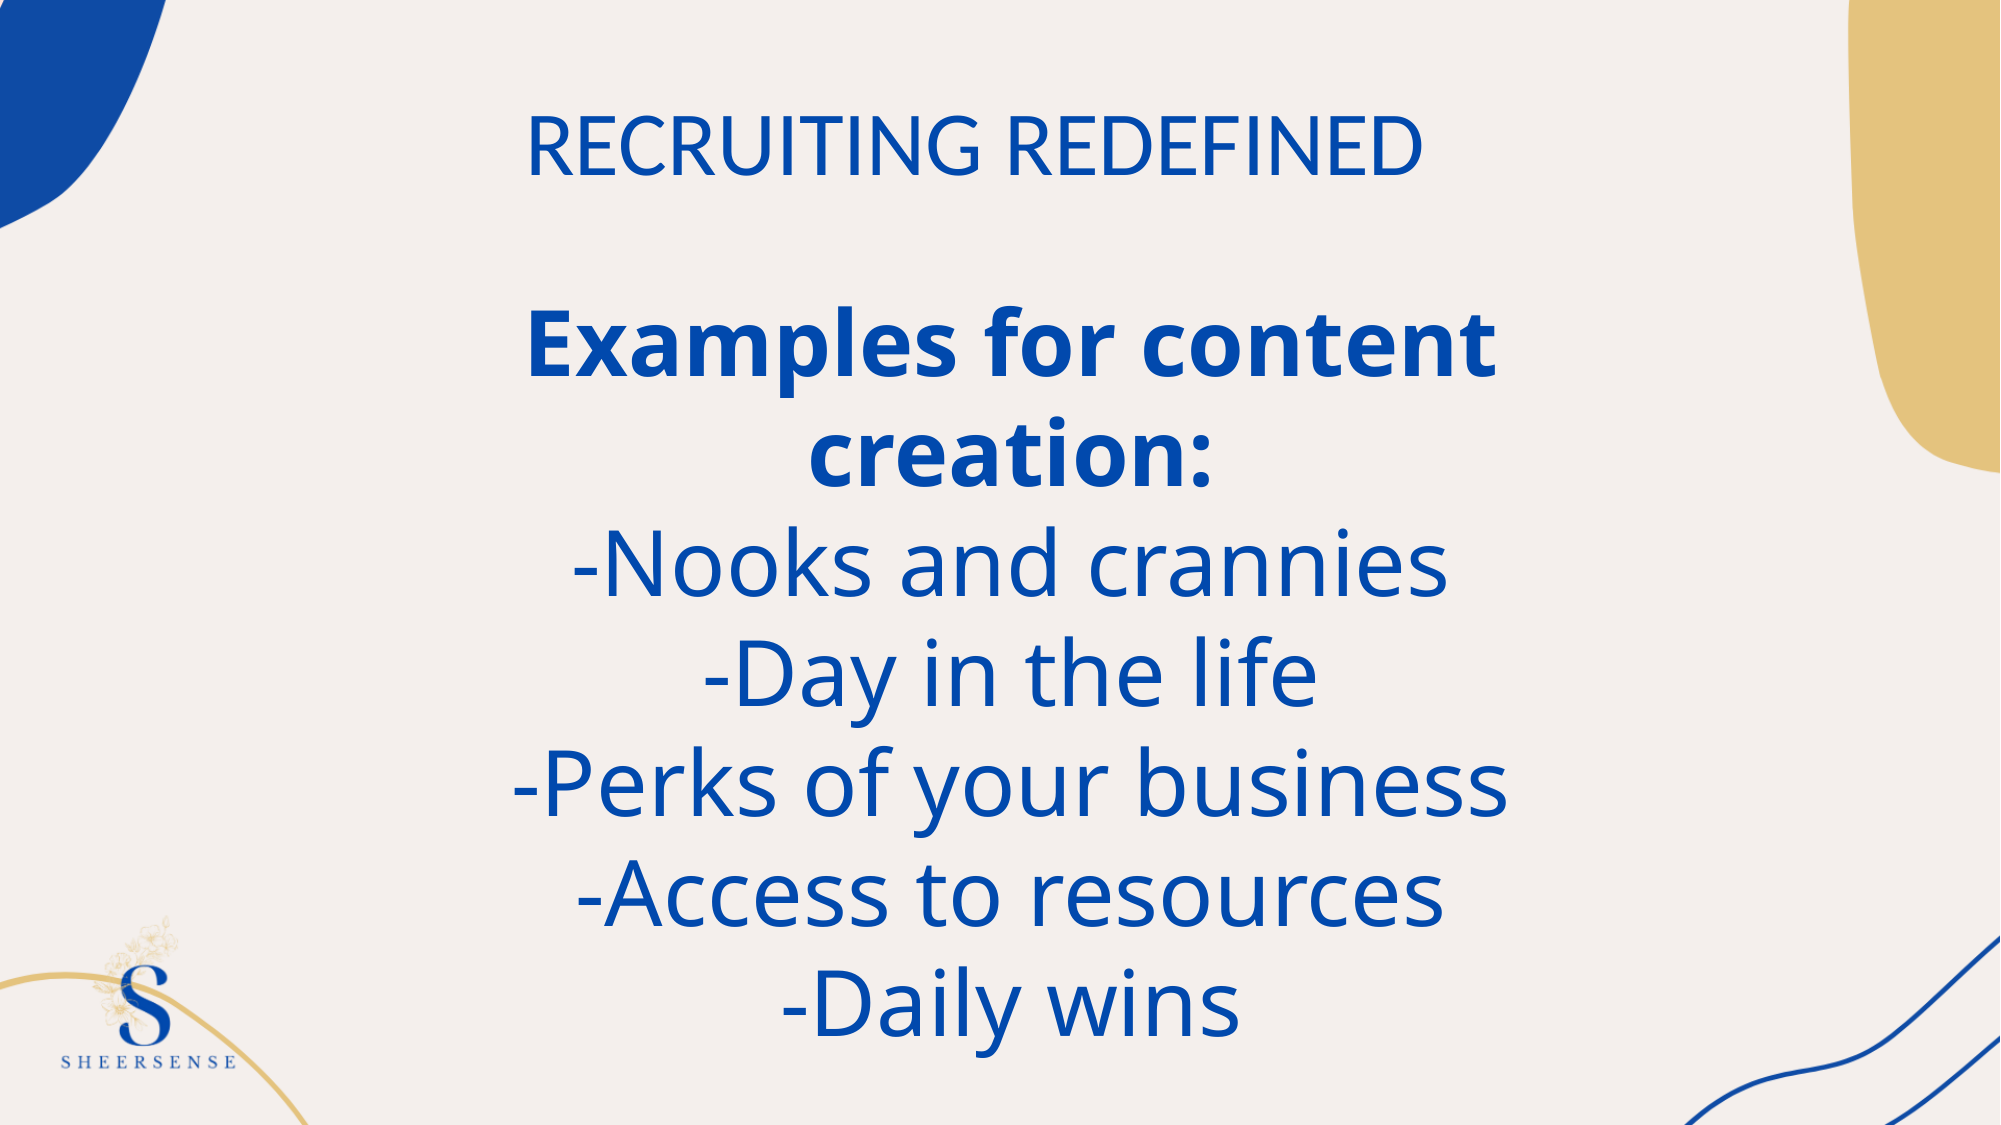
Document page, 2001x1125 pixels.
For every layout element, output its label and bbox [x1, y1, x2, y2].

list [0, 0, 2000, 1125]
